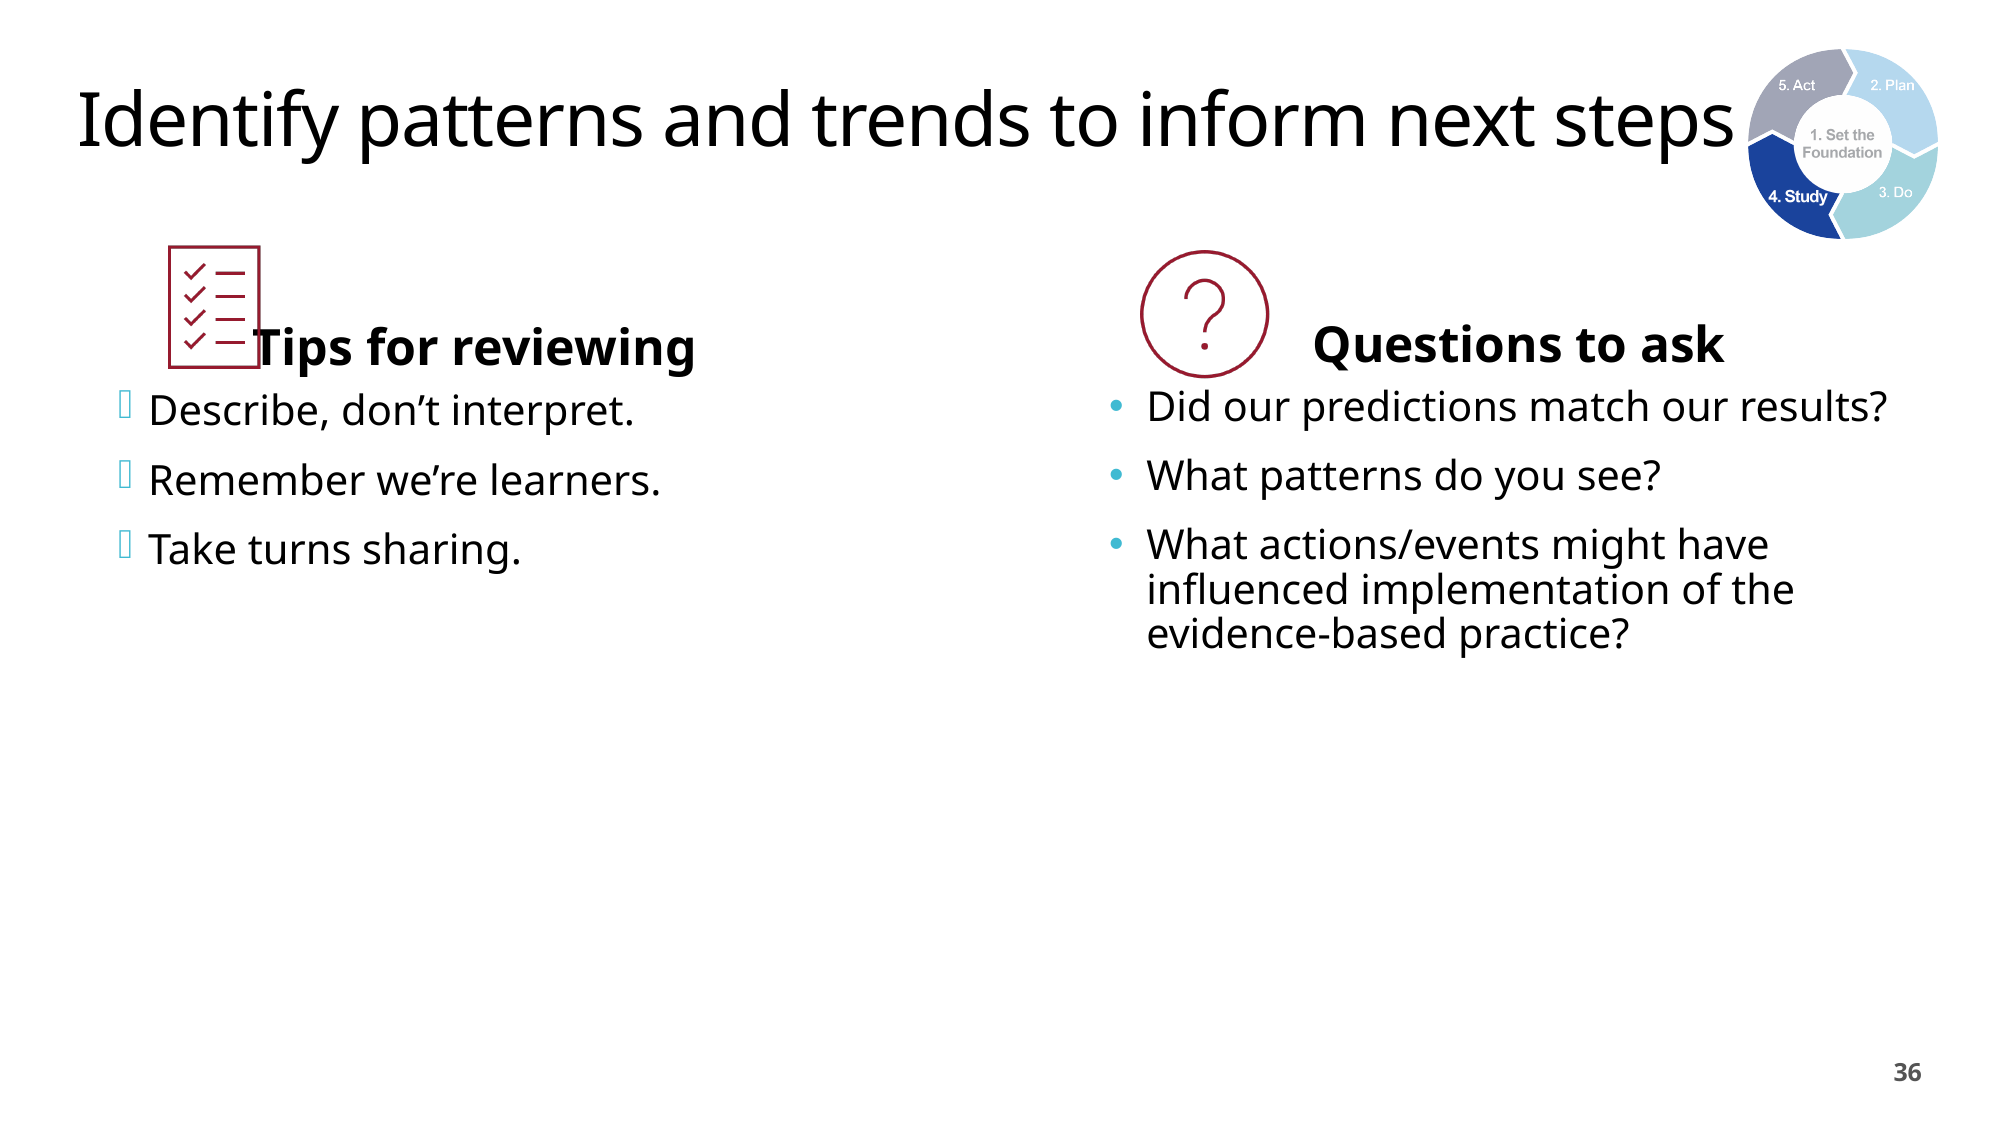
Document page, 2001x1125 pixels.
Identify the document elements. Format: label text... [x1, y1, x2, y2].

picture [1748, 48, 1939, 239]
picture [1123, 233, 1286, 396]
slide_number 36 [1685, 1041, 1938, 1101]
title Identify patterns and trends to inform next steps [62, 72, 1748, 173]
picture [139, 233, 288, 382]
list Tips for reviewing Describe, don’t interpret. Remember we’re learners. Take turns sharing. [103, 311, 860, 586]
list Questions to ask Did our predictions match our results? What patterns do you see? What actions/events might have influenced implementation of the evidence-based practice? [1094, 311, 1945, 667]
